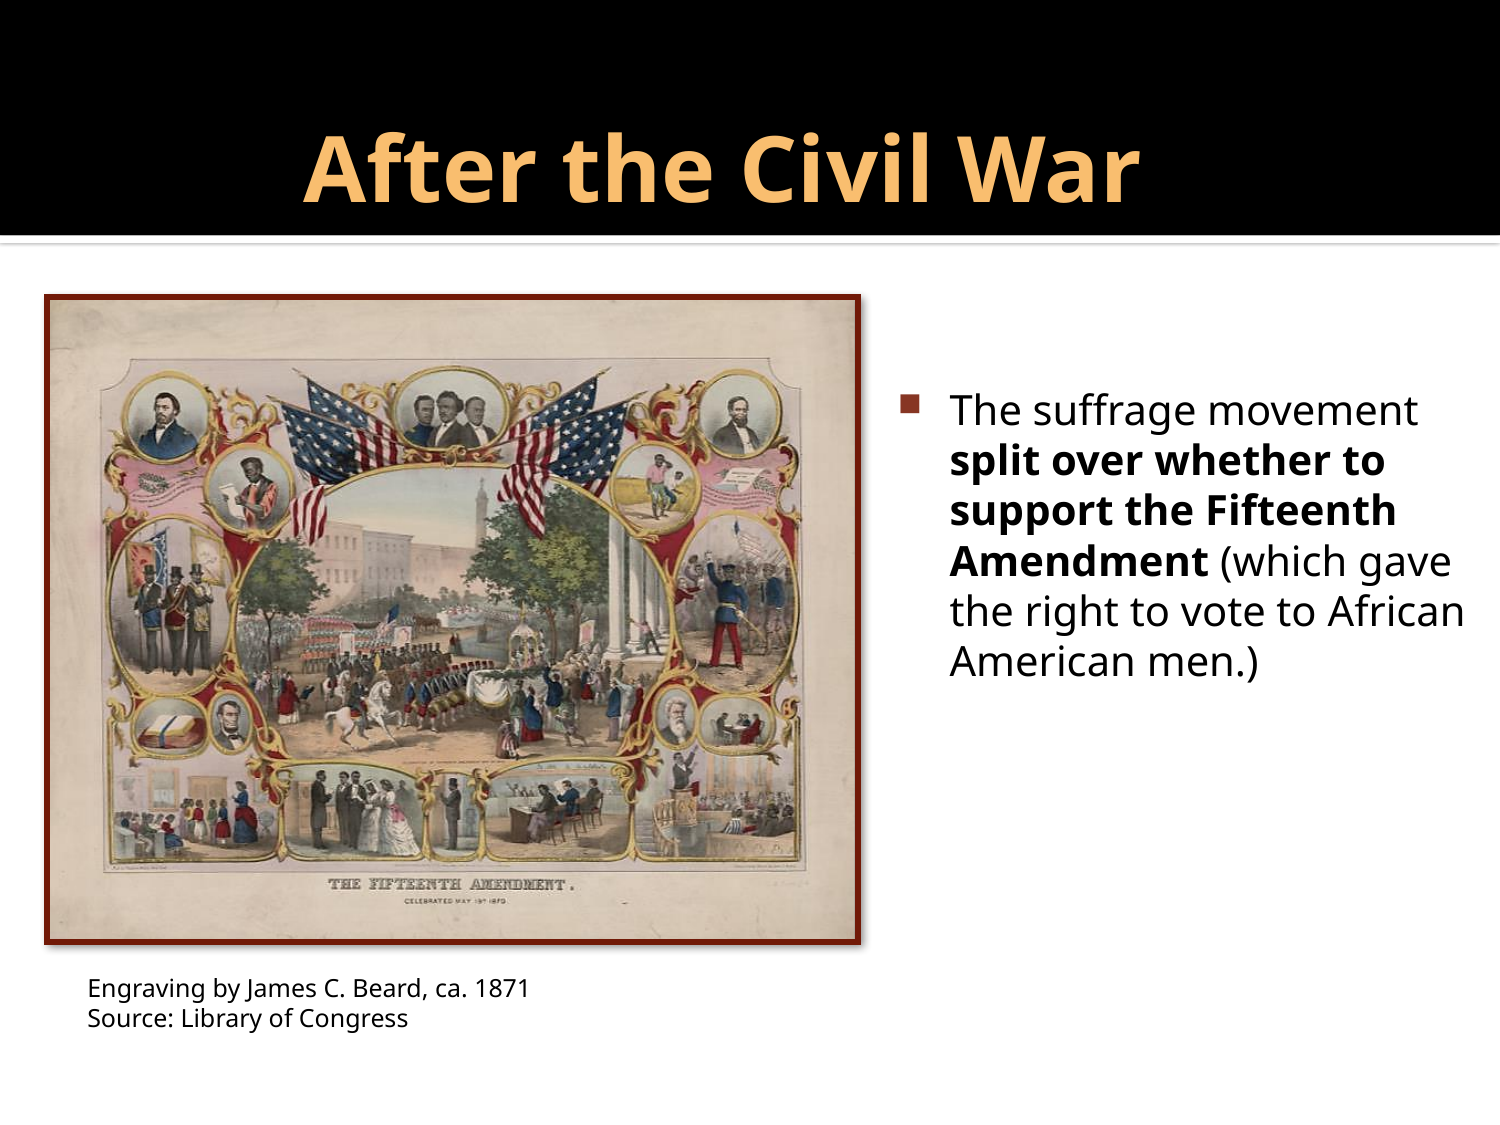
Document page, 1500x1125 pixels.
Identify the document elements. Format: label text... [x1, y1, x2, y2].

text_box Engraving by James C. Beard, ca. 1871 Source: Library of Congress [72, 964, 547, 1040]
title After the Civil War [75, 62, 1425, 268]
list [49, 299, 855, 939]
list The suffrage movement split over whether to support the Fifteenth Amendment (which gave the right to vote to African American men.) [862, 368, 1481, 1125]
